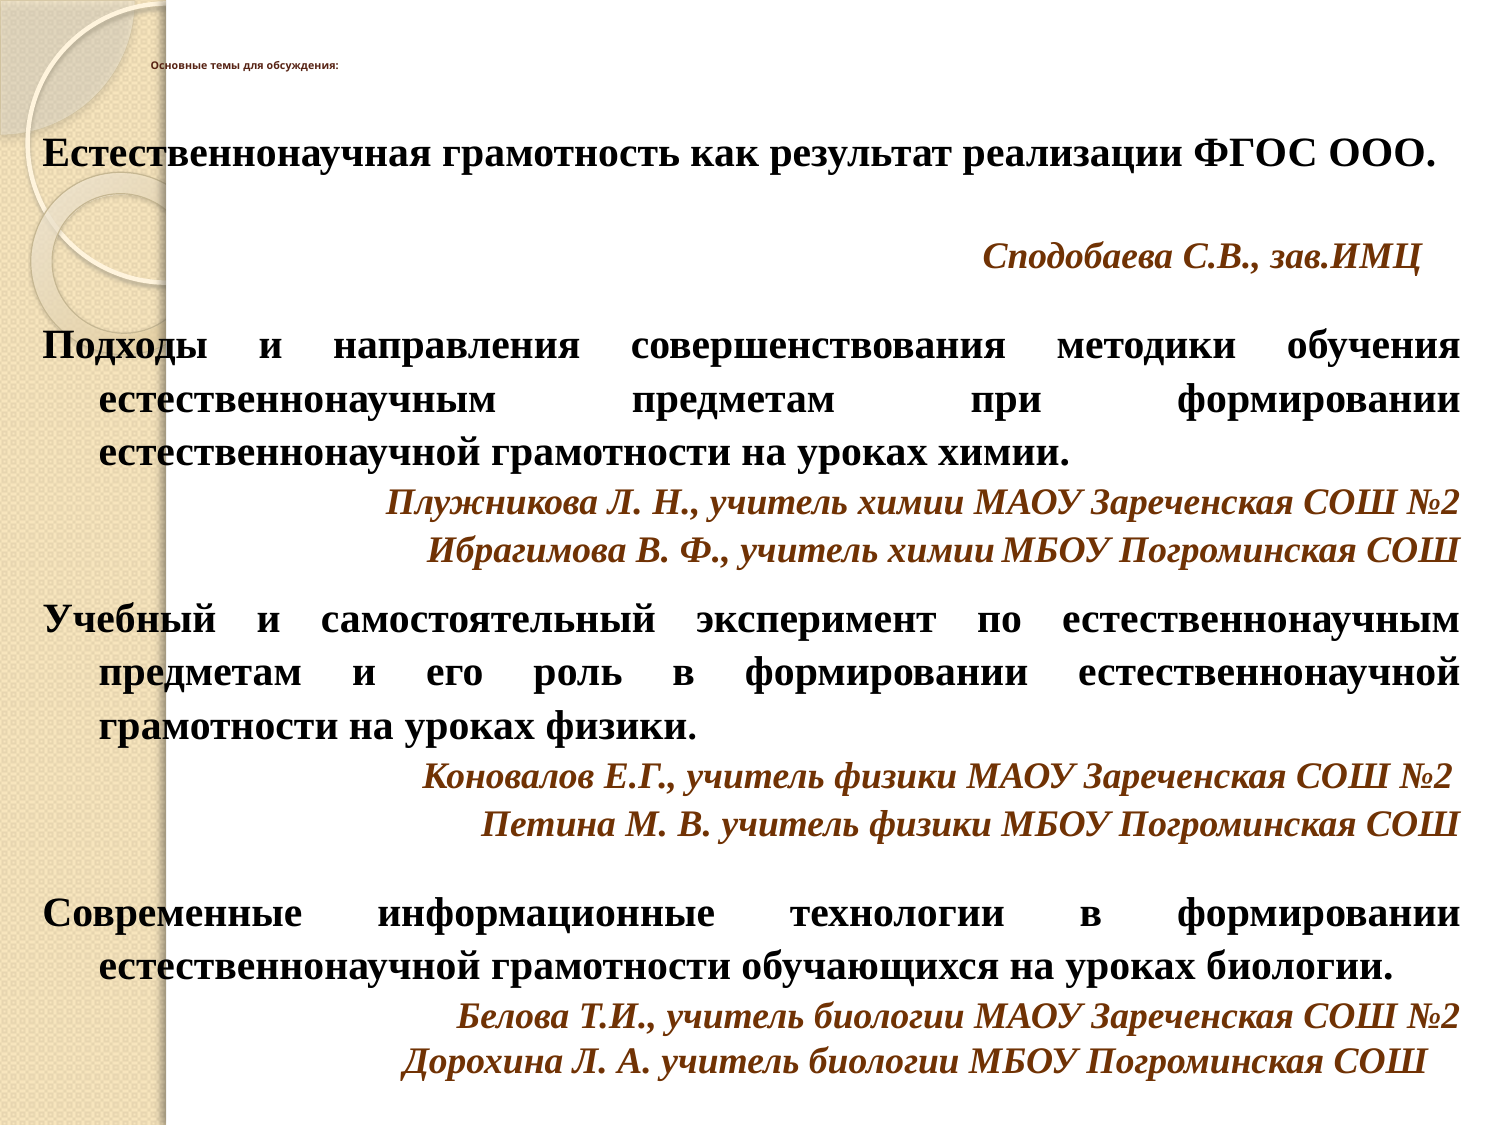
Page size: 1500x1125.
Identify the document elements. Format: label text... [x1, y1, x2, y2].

title Основные темы для обсуждения: [135, 30, 1478, 100]
text_box Естественнонаучная грамотность как результат реализации ФГОС ООО. Сподобаева С.В., зав.ИМЦ Подходы и направления совершенствования методики обучения естественнонаучным предметам при формировании естественнонаучной грамотности на уроках химии. Плужникова Л. Н., учитель химии МАОУ Зареченская СОШ №2 Ибрагимова В. Ф., учитель химии МБОУ Погроминская СОШ Учебный и самостоятельный эксперимент по естественнонаучным предметам и его роль в формировании естественнонаучной грамотности на уроках физики. Коновалов Е.Г., учитель физики МАОУ Зареченская СОШ №2 Петина М. В. учитель физики МБОУ Погроминская СОШ Современные информационные технологии в формировании естественнонаучной грамотности обучающихся на уроках биологии. Белова Т.И., учитель биологии МАОУ Зареченская СОШ №2 Дорохина Л. А. учитель биологии МБОУ Погроминская СОШ [27, 113, 1476, 1089]
